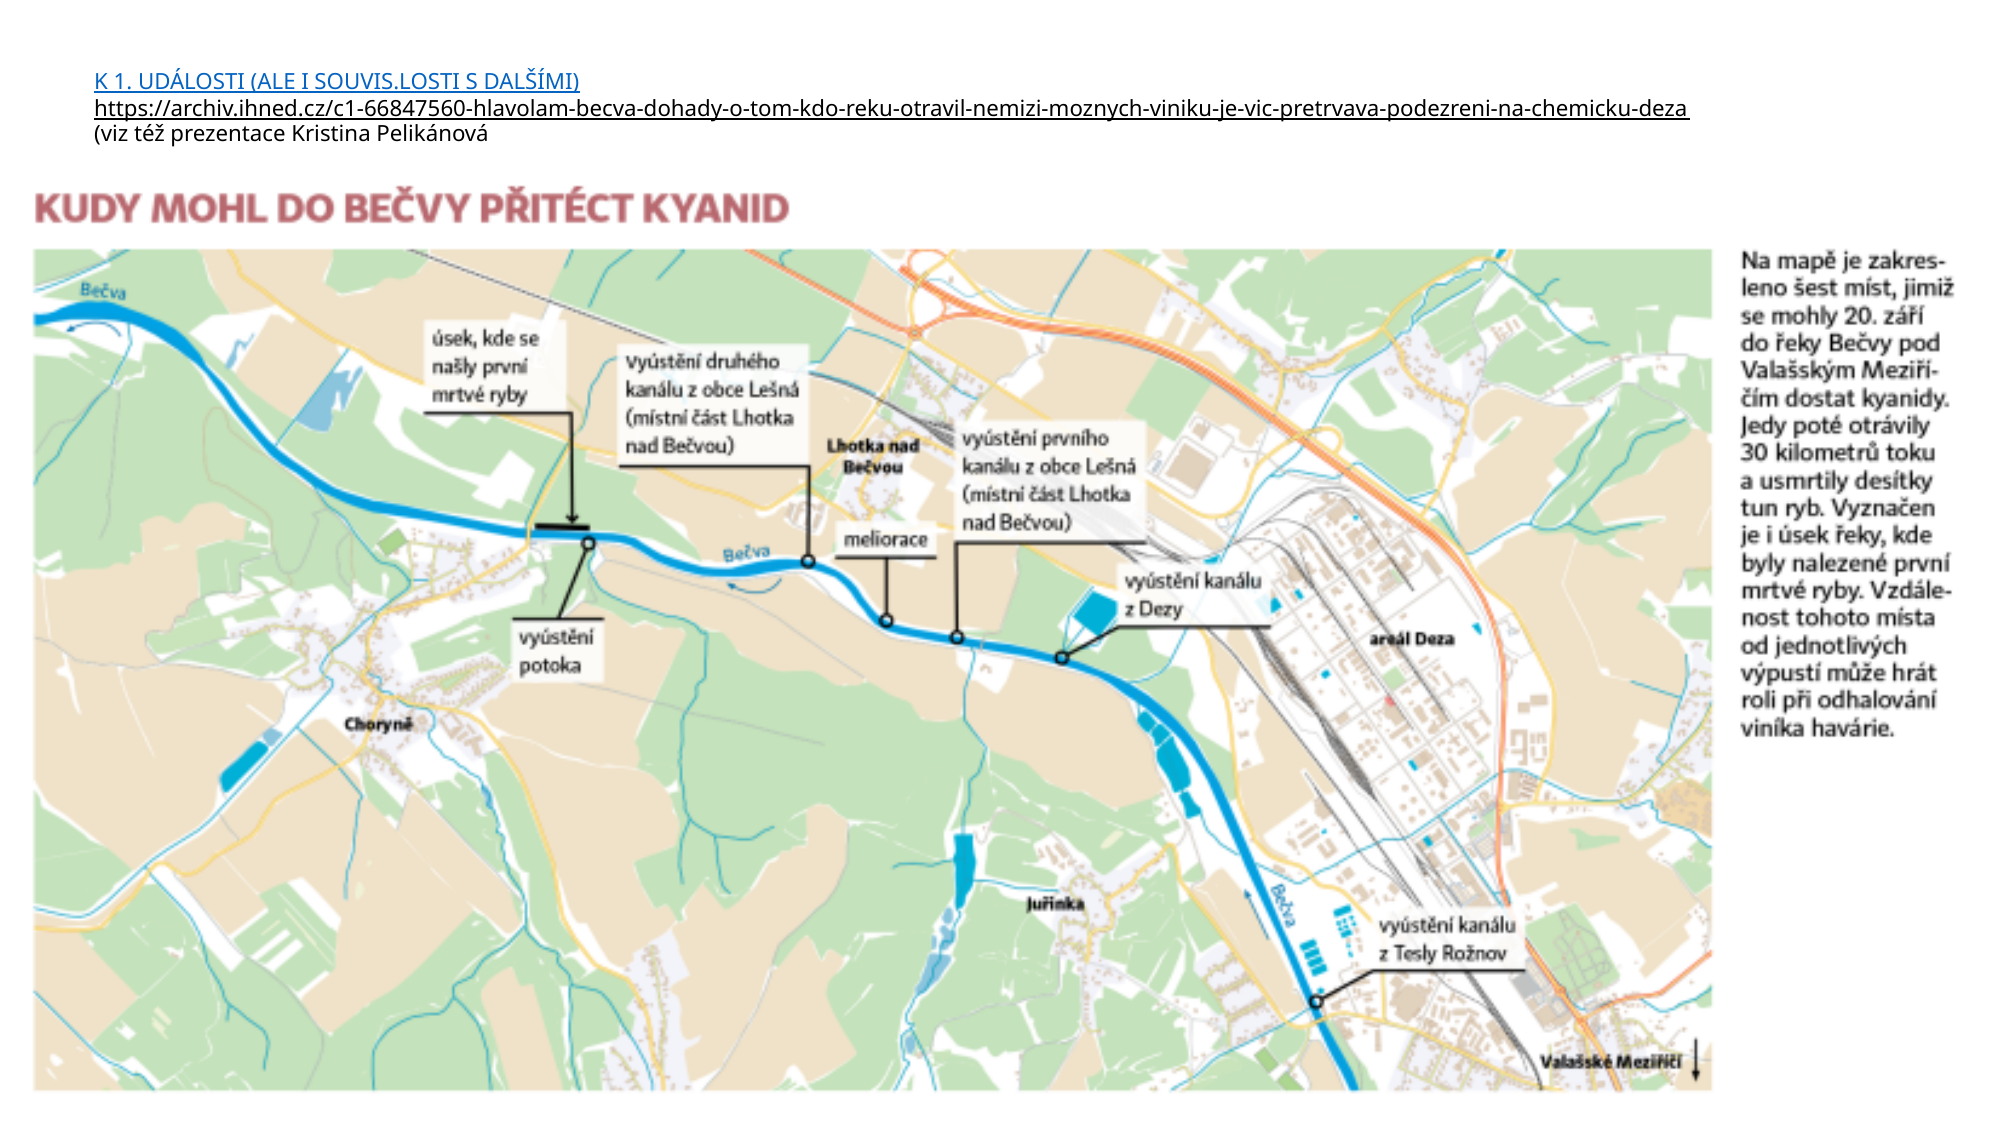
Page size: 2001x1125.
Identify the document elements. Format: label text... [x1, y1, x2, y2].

title K 1. UDÁLOSTI (ALE I SOUVIS.LOSTI S DALŠÍMI) https://archiv.ihned.cz/c1-66847560-hlavolam-becva-dohady-o-tom-kdo-reku-otravil-nemizi-moznych-viniku-je-vic-pretrvava-podezreni-na-chemicku-deza (viz též prezentace Kristina Pelikánová [79, 59, 1863, 153]
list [0, 153, 1986, 1125]
